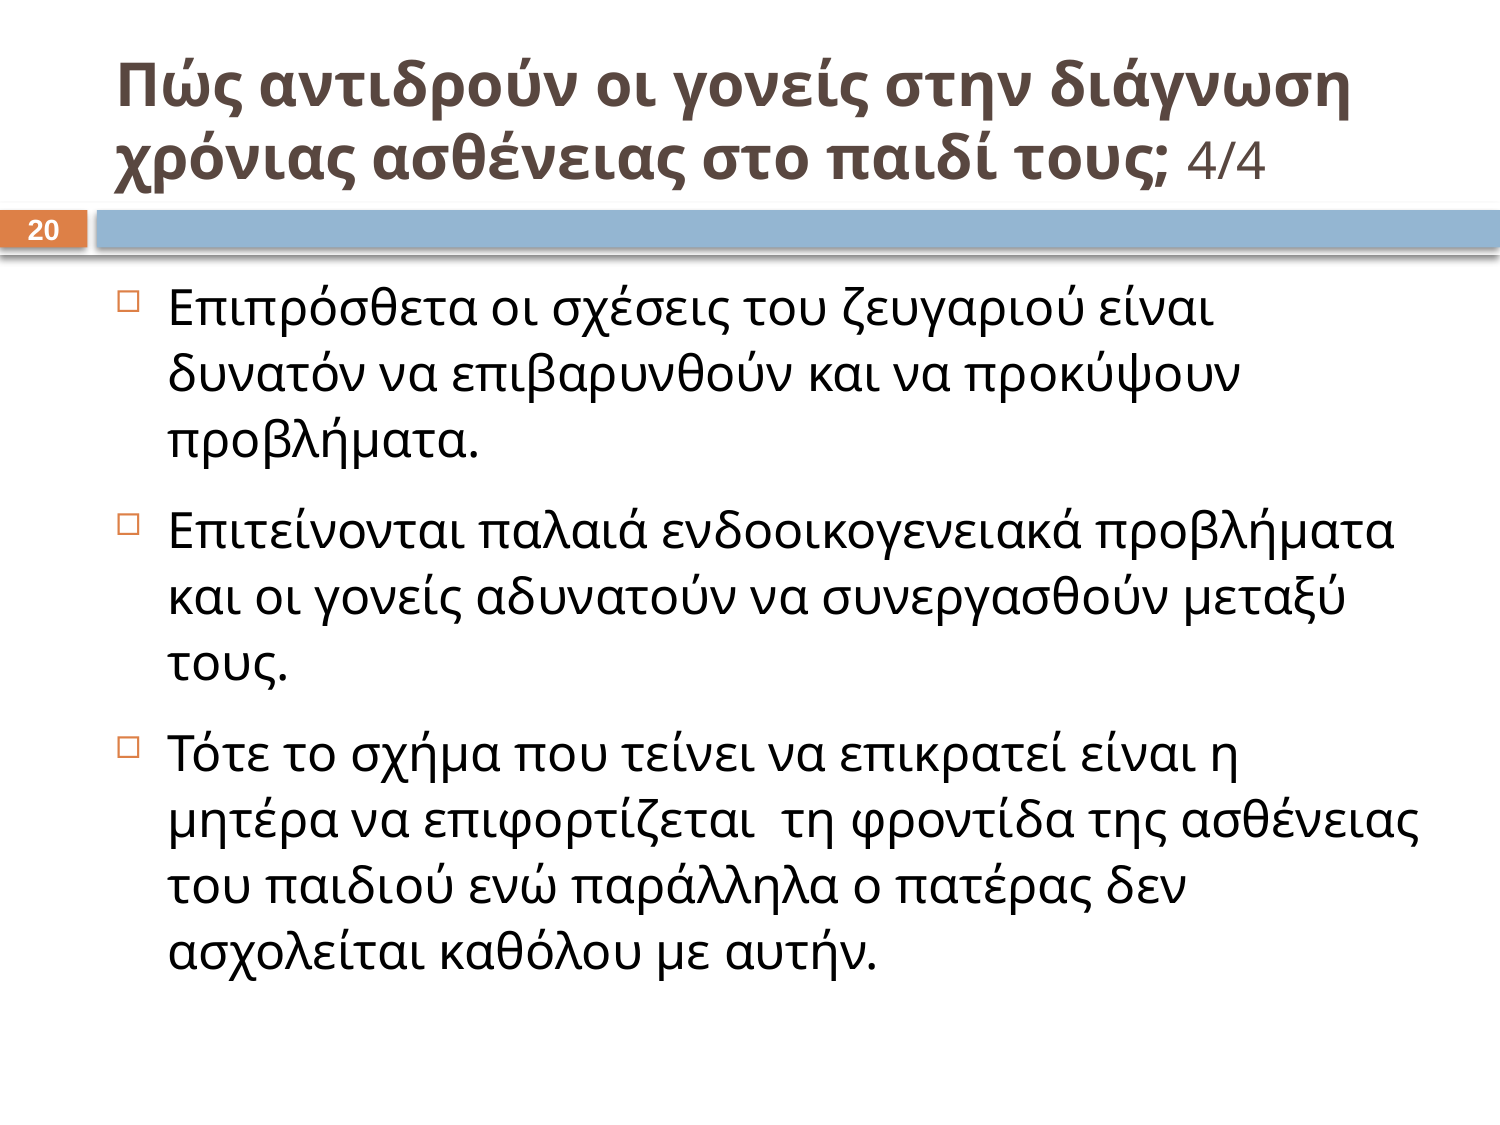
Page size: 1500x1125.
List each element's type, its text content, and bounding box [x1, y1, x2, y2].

slide_number 19 [0, 208, 88, 249]
list Επιπρόσθετα οι σχέσεις του ζευγαριού είναι δυνατόν να επιβαρυνθούν και να προκύψουν προβλήματα. Επιτείνονται παλαιά ενδοοικογενειακά προβλήματα και οι γονείς αδυνατούν να συνεργασθούν μεταξύ τους. Τότε το σχήμα που τείνει να επικρατεί είναι η μητέρα να επιφορτίζεται τη φροντίδα της ασθένειας του παιδιού ενώ παράλληλα ο πατέρας δεν ασχολείται καθόλου με αυτήν. [100, 262, 1438, 1000]
title Πώς αντιδρούν οι γονείς στην διάγνωση χρόνιας ασθένειας στο παιδί τους; 4/4 [100, 37, 1438, 200]
